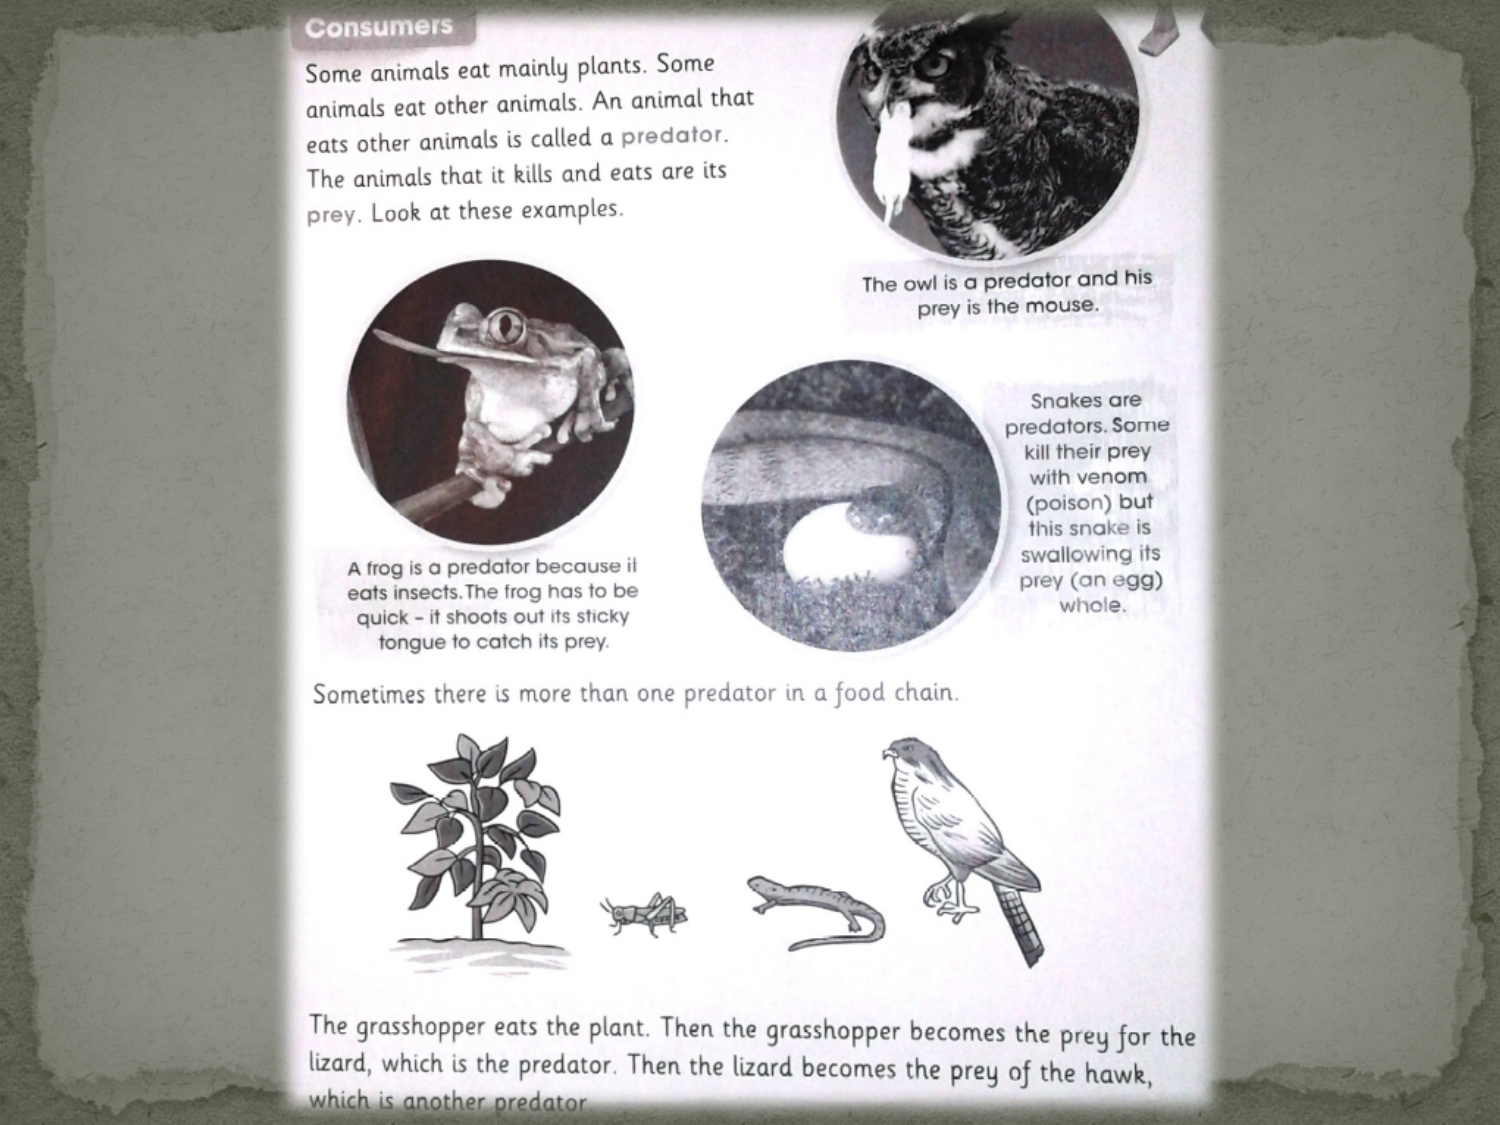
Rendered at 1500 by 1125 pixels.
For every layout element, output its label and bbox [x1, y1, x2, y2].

picture [273, 1, 1228, 1124]
